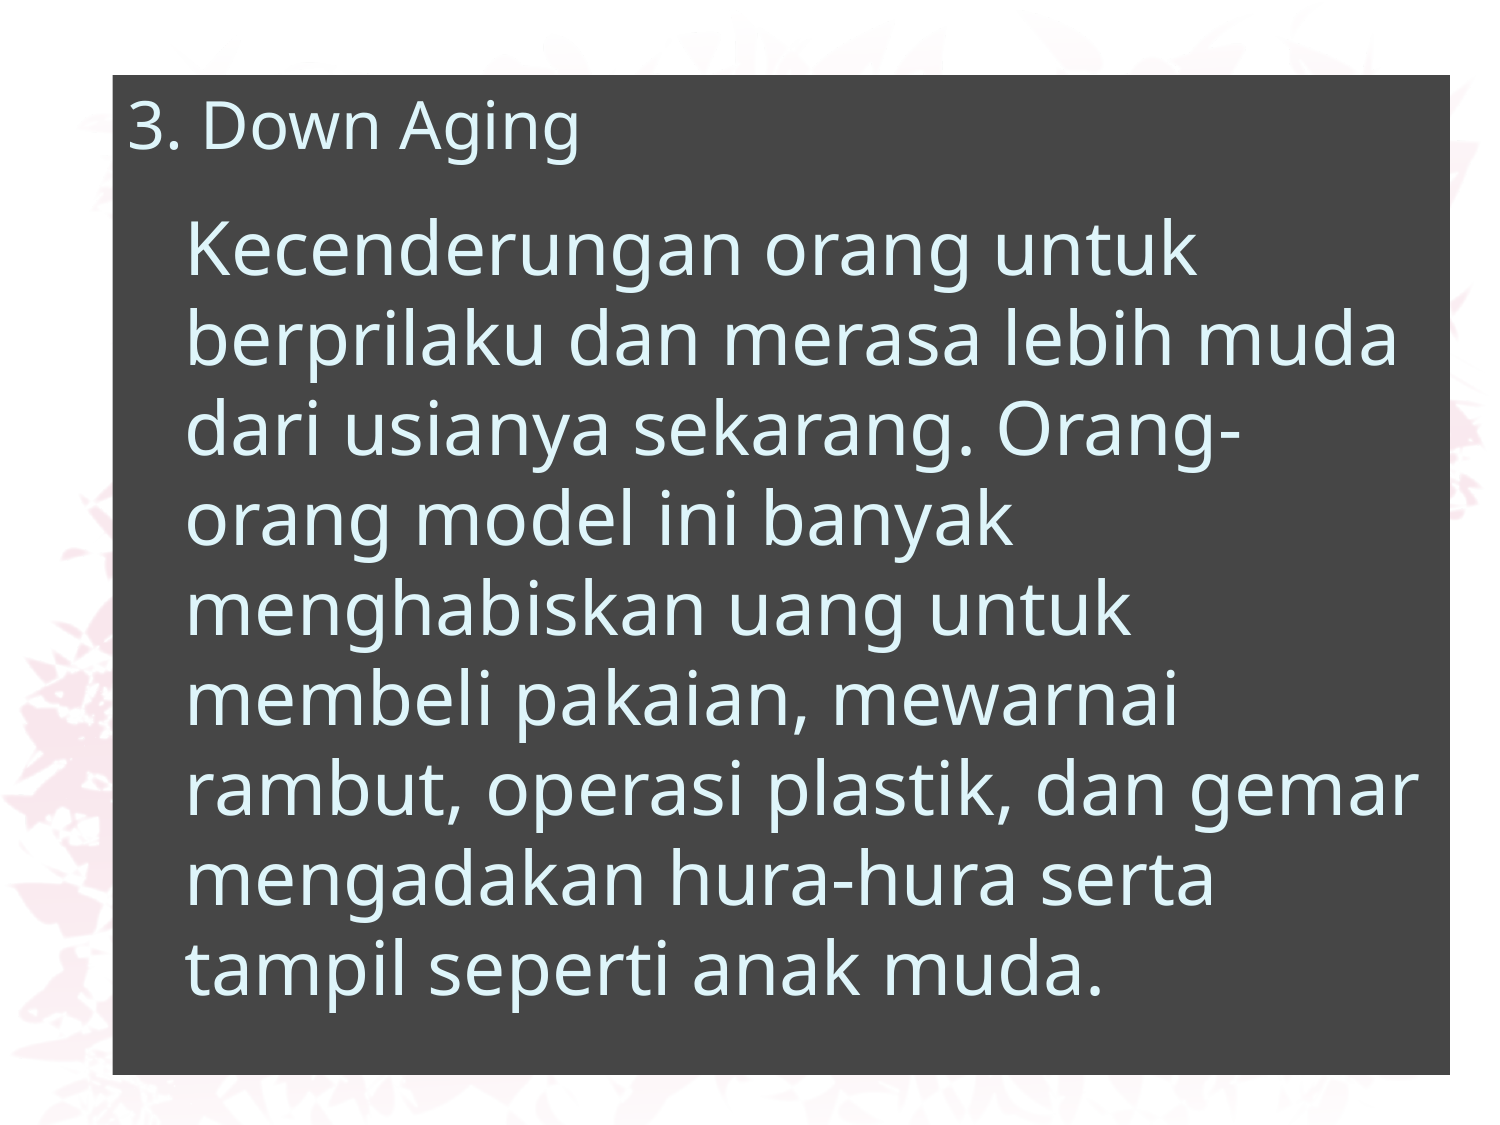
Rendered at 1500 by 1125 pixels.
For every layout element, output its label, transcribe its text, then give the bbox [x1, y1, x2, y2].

picture [0, 0, 1500, 1125]
list 3. Down Aging Kecenderungan orang untuk berprilaku dan merasa lebih muda dari usianya sekarang. Orang-orang model ini banyak menghabiskan uang untuk membeli pakaian, mewarnai rambut, operasi plastik, dan gemar mengadakan hura-hura serta tampil seperti anak muda. [112, 75, 1450, 1075]
